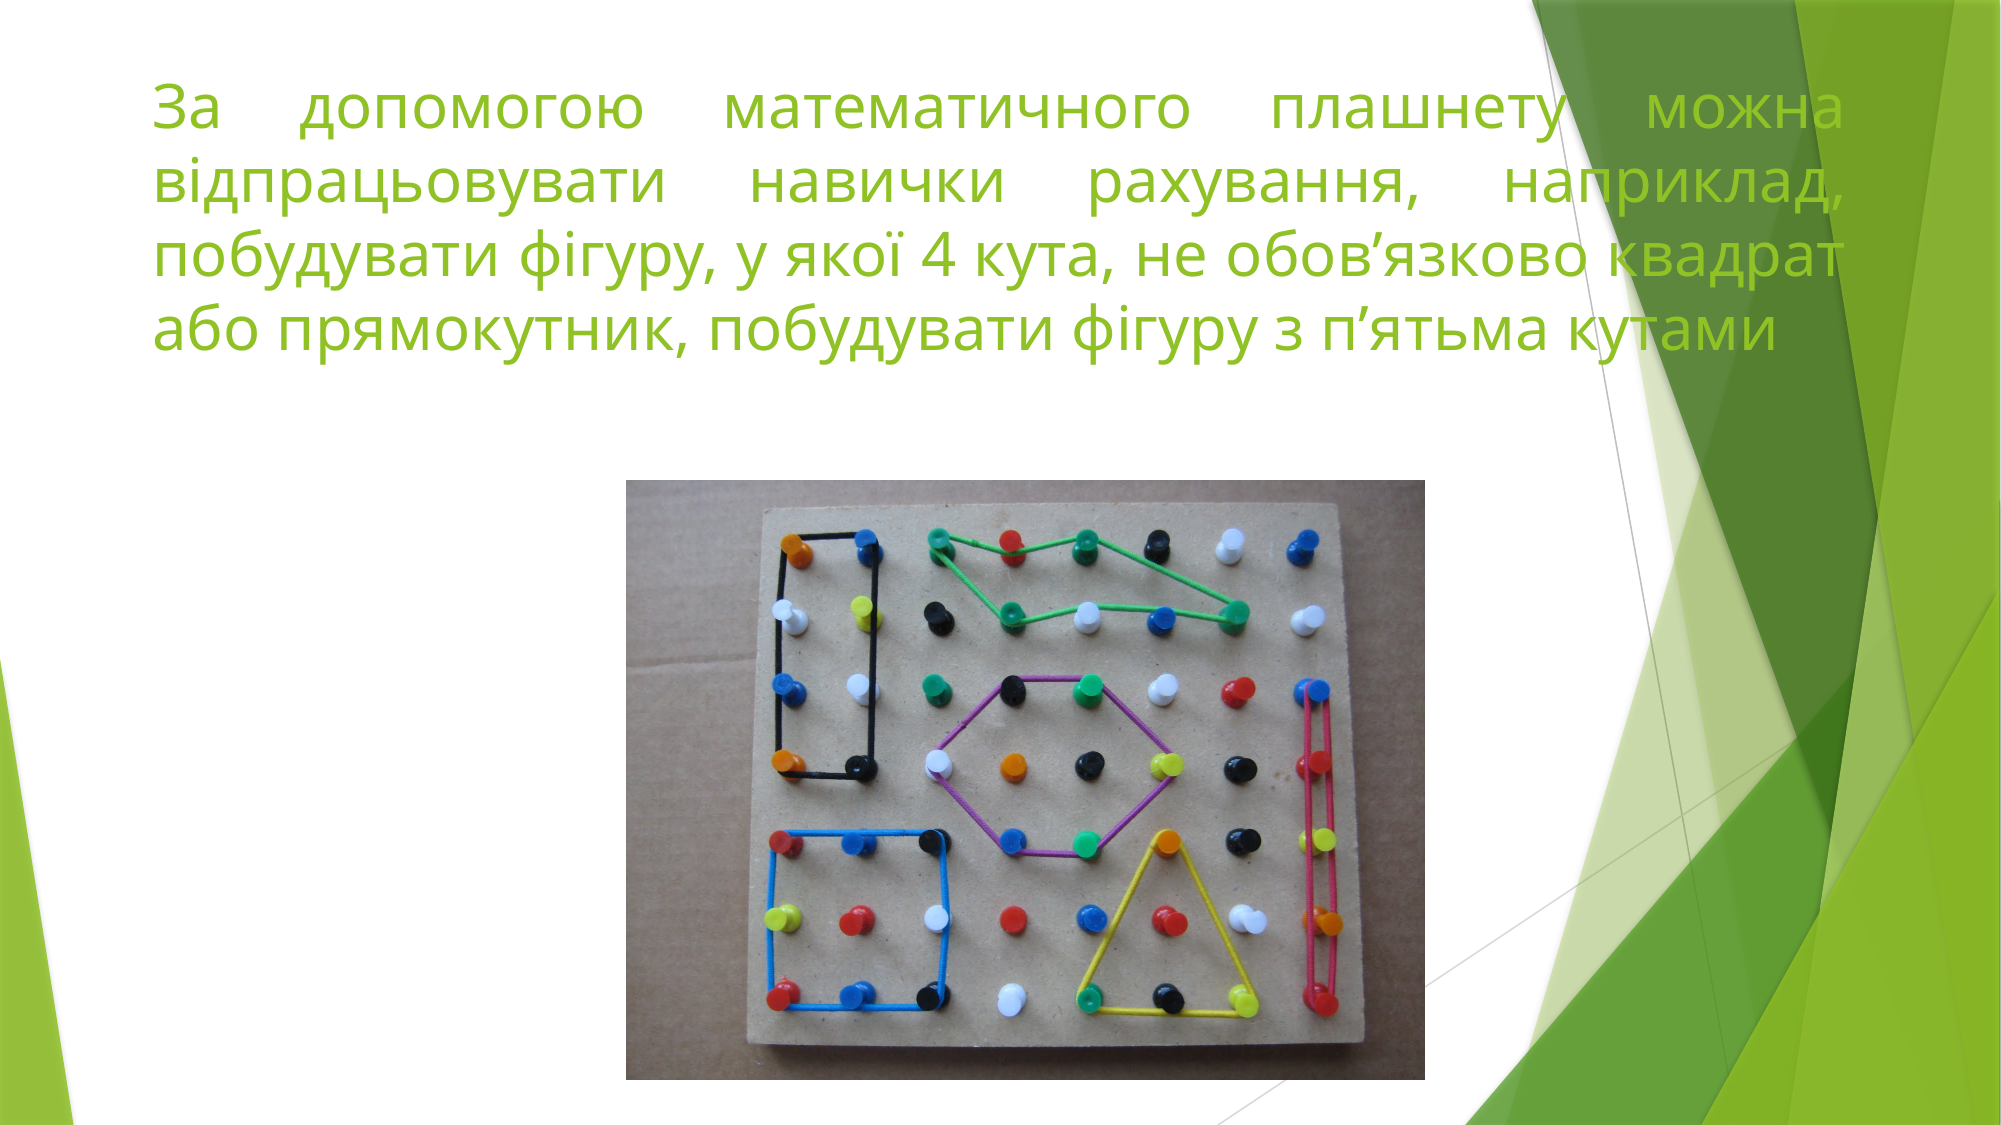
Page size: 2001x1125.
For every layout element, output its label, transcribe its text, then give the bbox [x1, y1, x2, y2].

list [625, 479, 1426, 1080]
title За допомогою математичного плашнету можна відпрацьовувати навички рахування, наприклад, побудувати фігуру, у якої 4 кута, не обов’язково квадрат або прямокутник, побудувати фігуру з п’ятьма кутами [137, 59, 1863, 443]
